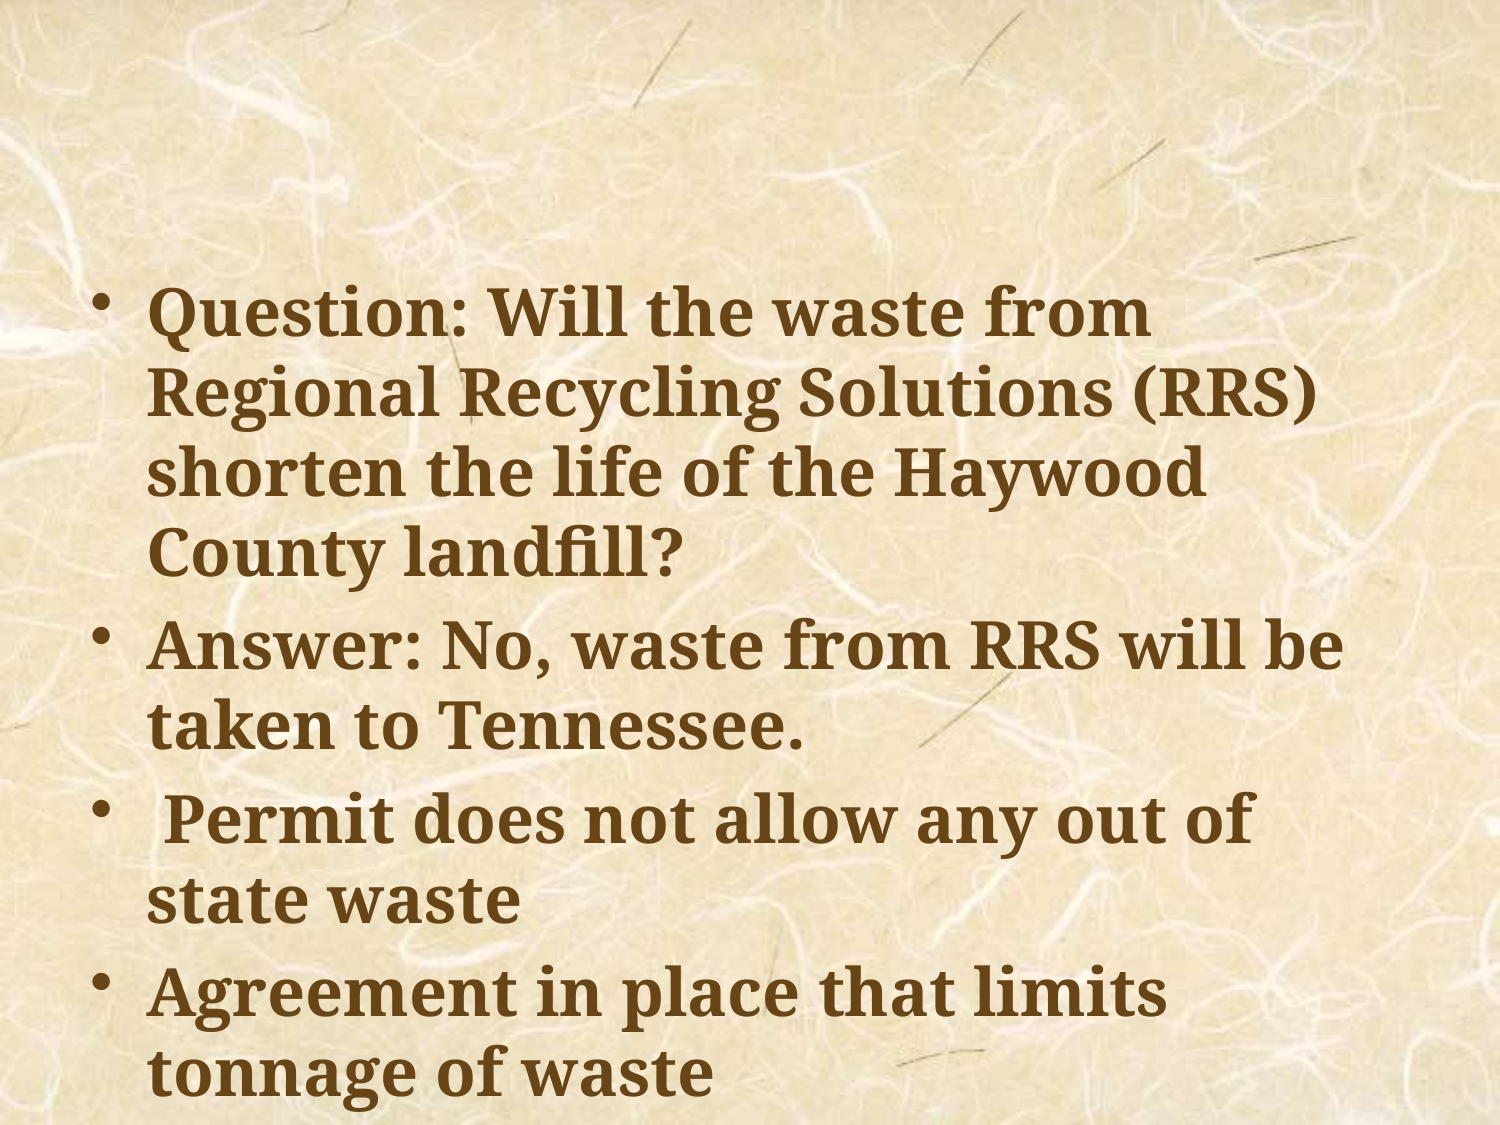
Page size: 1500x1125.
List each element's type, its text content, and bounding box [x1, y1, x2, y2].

list Question: Will the waste from Regional Recycling Solutions (RRS) shorten the life of the Haywood County landfill? Answer: No, waste from RRS will be taken to Tennessee. Permit does not allow any out of state waste Agreement in place that limits tonnage of waste [75, 262, 1425, 1038]
picture [0, 0, 1500, 1125]
